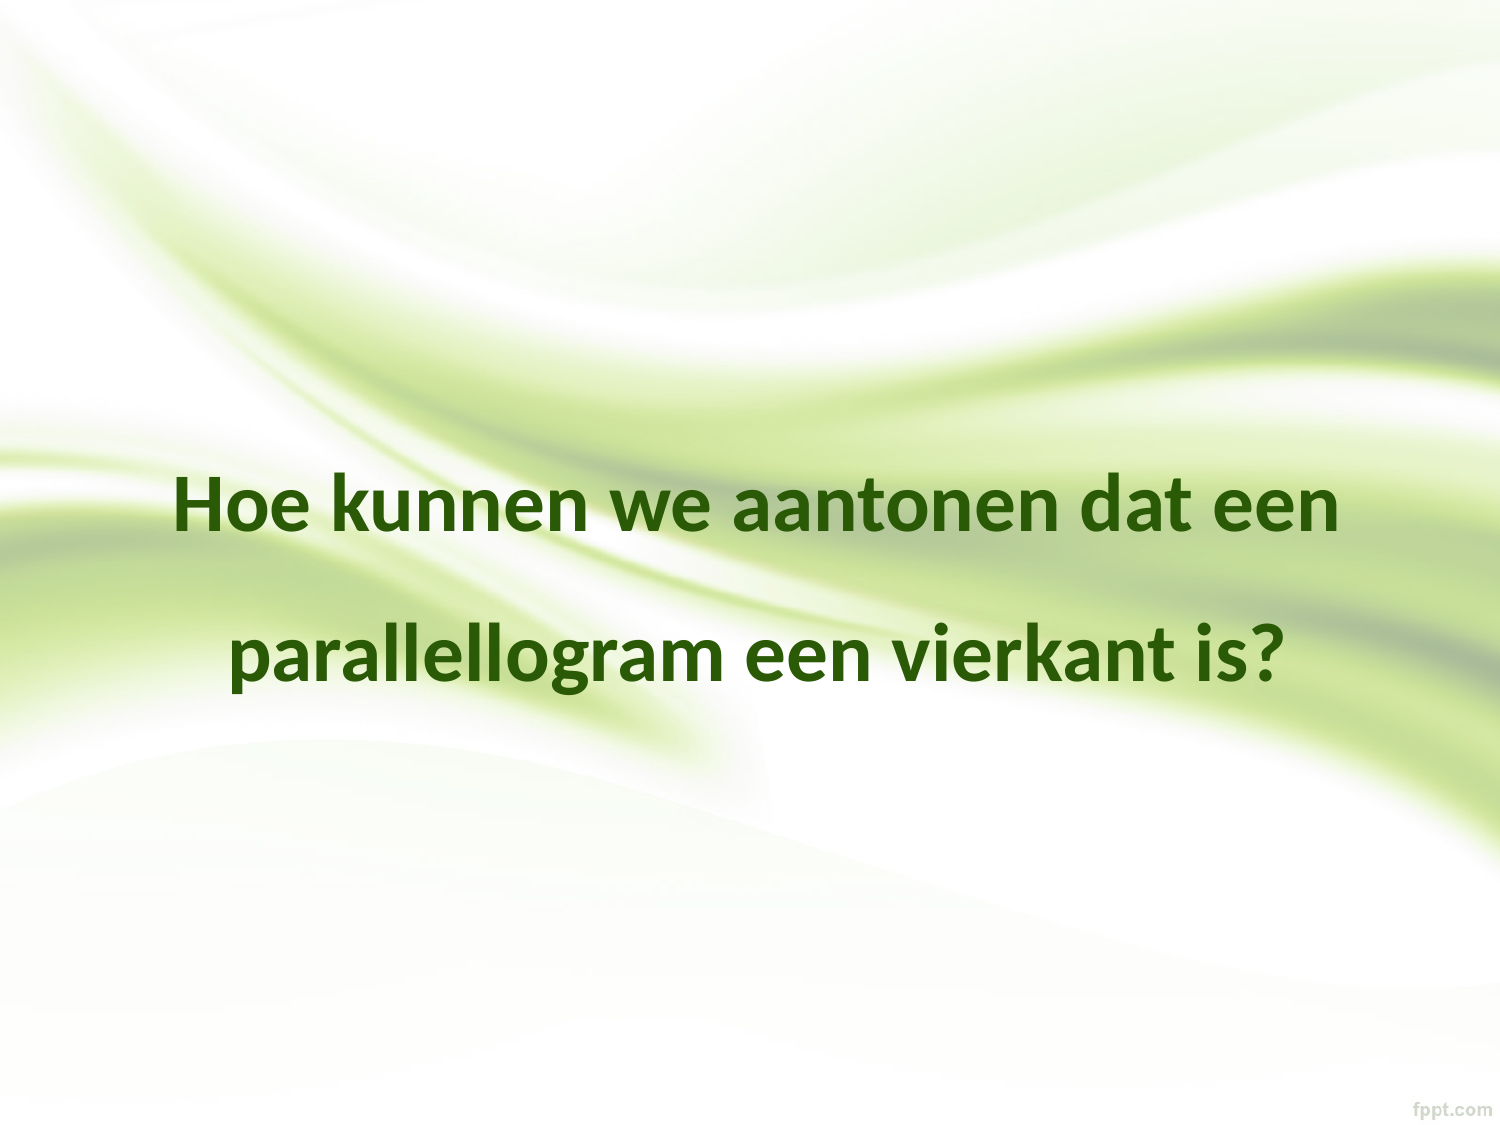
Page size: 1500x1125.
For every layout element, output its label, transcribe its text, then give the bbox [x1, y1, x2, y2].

subtitle Hoe kunnen we aantonen dat een parallellogram een vierkant is? [0, 390, 1500, 735]
